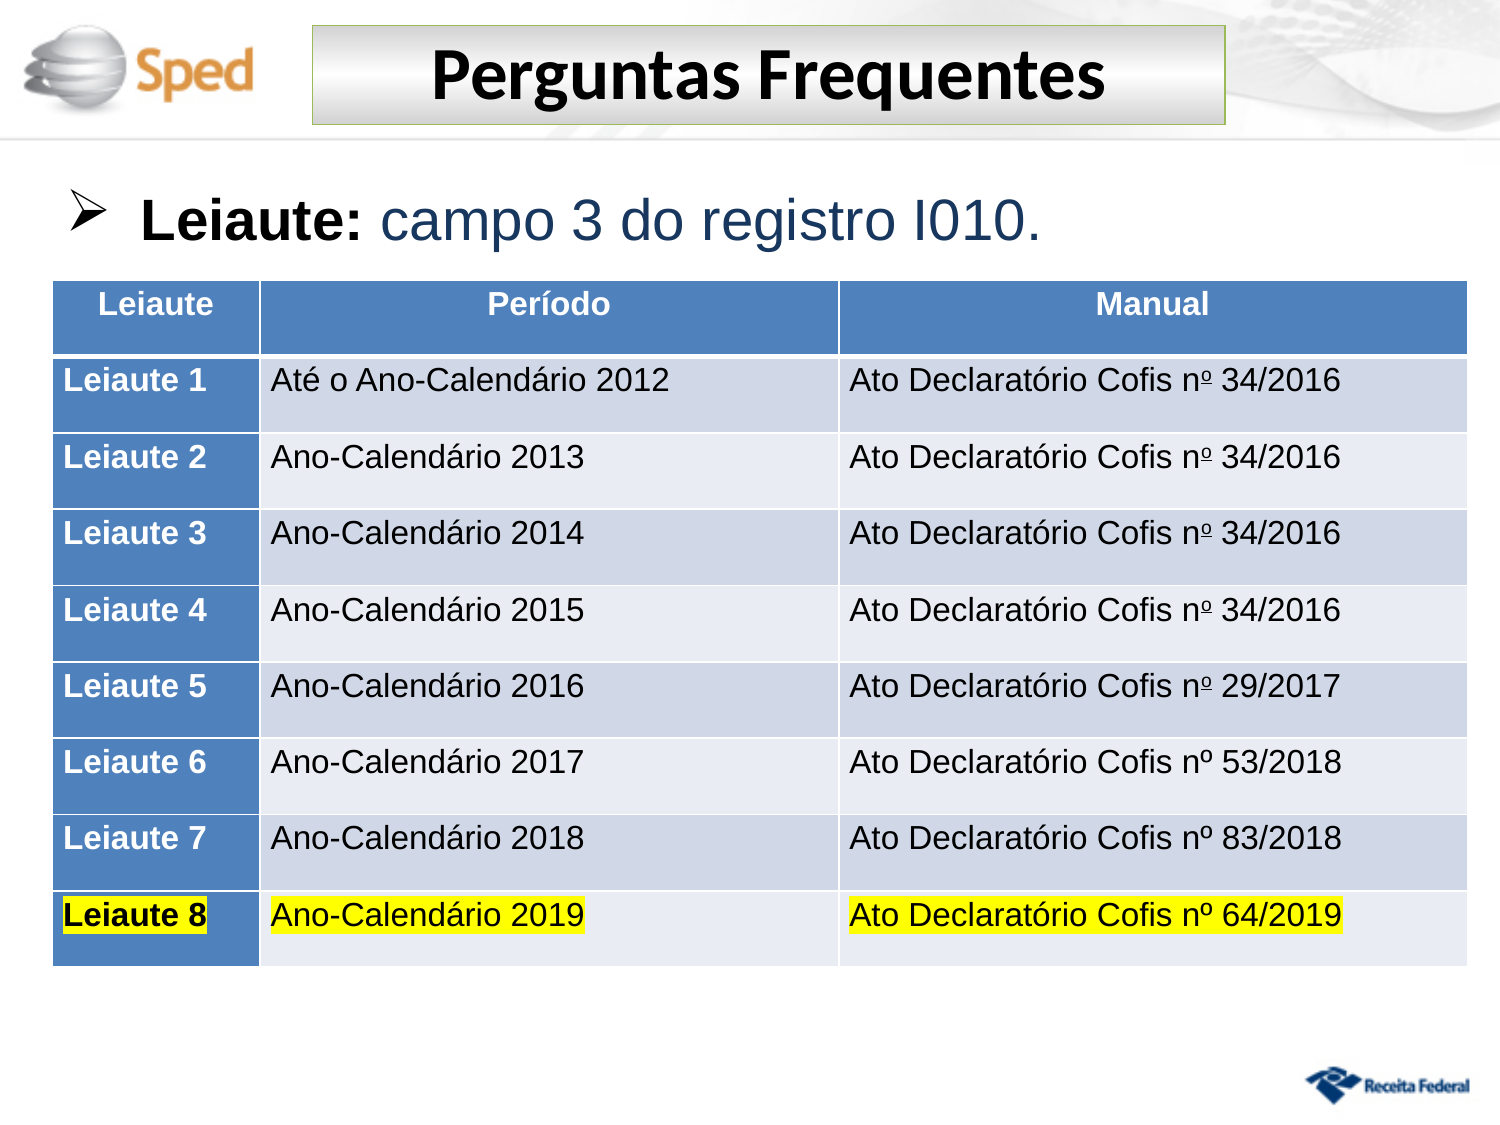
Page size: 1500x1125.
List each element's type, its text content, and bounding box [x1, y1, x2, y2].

table_header Período [261, 281, 838, 354]
table_cell Ato Declaratório Cofis no 34/2016 [840, 586, 1467, 661]
table_cell Ato Declaratório Cofis no 34/2016 [840, 510, 1467, 585]
table_cell Ano-Calendário 2013 [261, 434, 838, 508]
table_cell Leiaute 3 [53, 510, 259, 585]
table_cell Leiaute 5 [53, 663, 259, 737]
table_cell Até o Ano-Calendário 2012 [261, 359, 838, 432]
table_cell Ato Declaratório Cofis no 34/2016 [840, 359, 1467, 432]
text_box Perguntas Frequentes [312, 25, 1225, 125]
picture [0, 0, 1500, 1124]
table_cell Leiaute 4 [53, 586, 259, 661]
table_cell Leiaute 2 [53, 434, 259, 508]
table_cell Leiaute 8 [53, 892, 259, 966]
list Leiaute: campo 3 do registro I010. [0, 129, 1436, 276]
table_cell Ano-Calendário 2014 [261, 510, 838, 585]
table_cell Ato Declaratório Cofis nº 83/2018 [840, 815, 1467, 890]
table_cell Ano-Calendário 2017 [261, 739, 838, 814]
table_header Manual [840, 281, 1467, 354]
table_cell Leiaute 7 [53, 815, 259, 890]
table_cell Leiaute 1 [53, 359, 259, 432]
table_cell Ano-Calendário 2015 [261, 586, 838, 661]
table_cell Ano-Calendário 2016 [261, 663, 838, 737]
table_cell Ato Declaratório Cofis nº 53/2018 [840, 739, 1467, 814]
table_cell Ato Declaratório Cofis no 29/2017 [840, 663, 1467, 737]
table_cell Leiaute 6 [53, 739, 259, 814]
table_cell Ano-Calendário 2019 [261, 892, 838, 966]
table_cell Ato Declaratório Cofis no 34/2016 [840, 434, 1467, 508]
table_header Leiaute [53, 281, 259, 354]
table_cell Ato Declaratório Cofis nº 64/2019 [840, 892, 1467, 966]
table_cell Ano-Calendário 2018 [261, 815, 838, 890]
